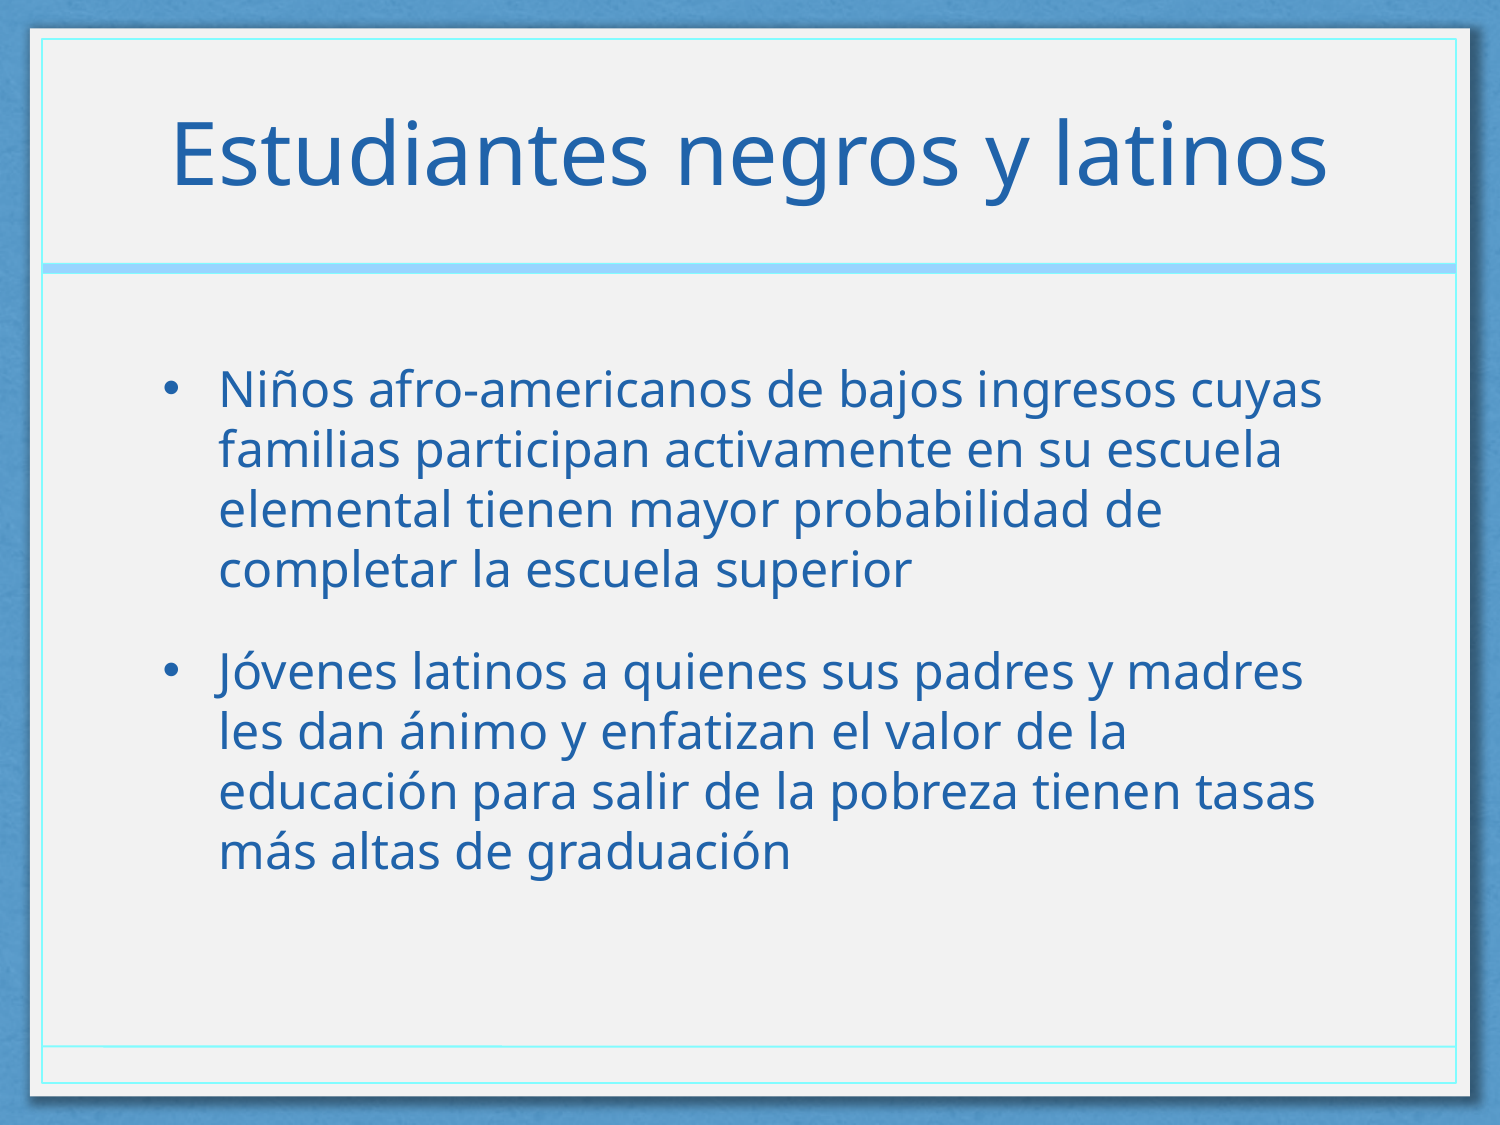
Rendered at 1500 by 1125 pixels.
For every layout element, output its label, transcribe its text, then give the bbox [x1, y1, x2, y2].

title Estudiantes negros y latinos [147, 40, 1353, 260]
list Niños afro-americanos de bajos ingresos cuyas familias participan activamente en su escuela elemental tienen mayor probabilidad de completar la escuela superior Jóvenes latinos a quienes sus padres y madres les dan ánimo y enfatizan el valor de la educación para salir de la pobreza tienen tasas más altas de graduación [147, 350, 1353, 995]
